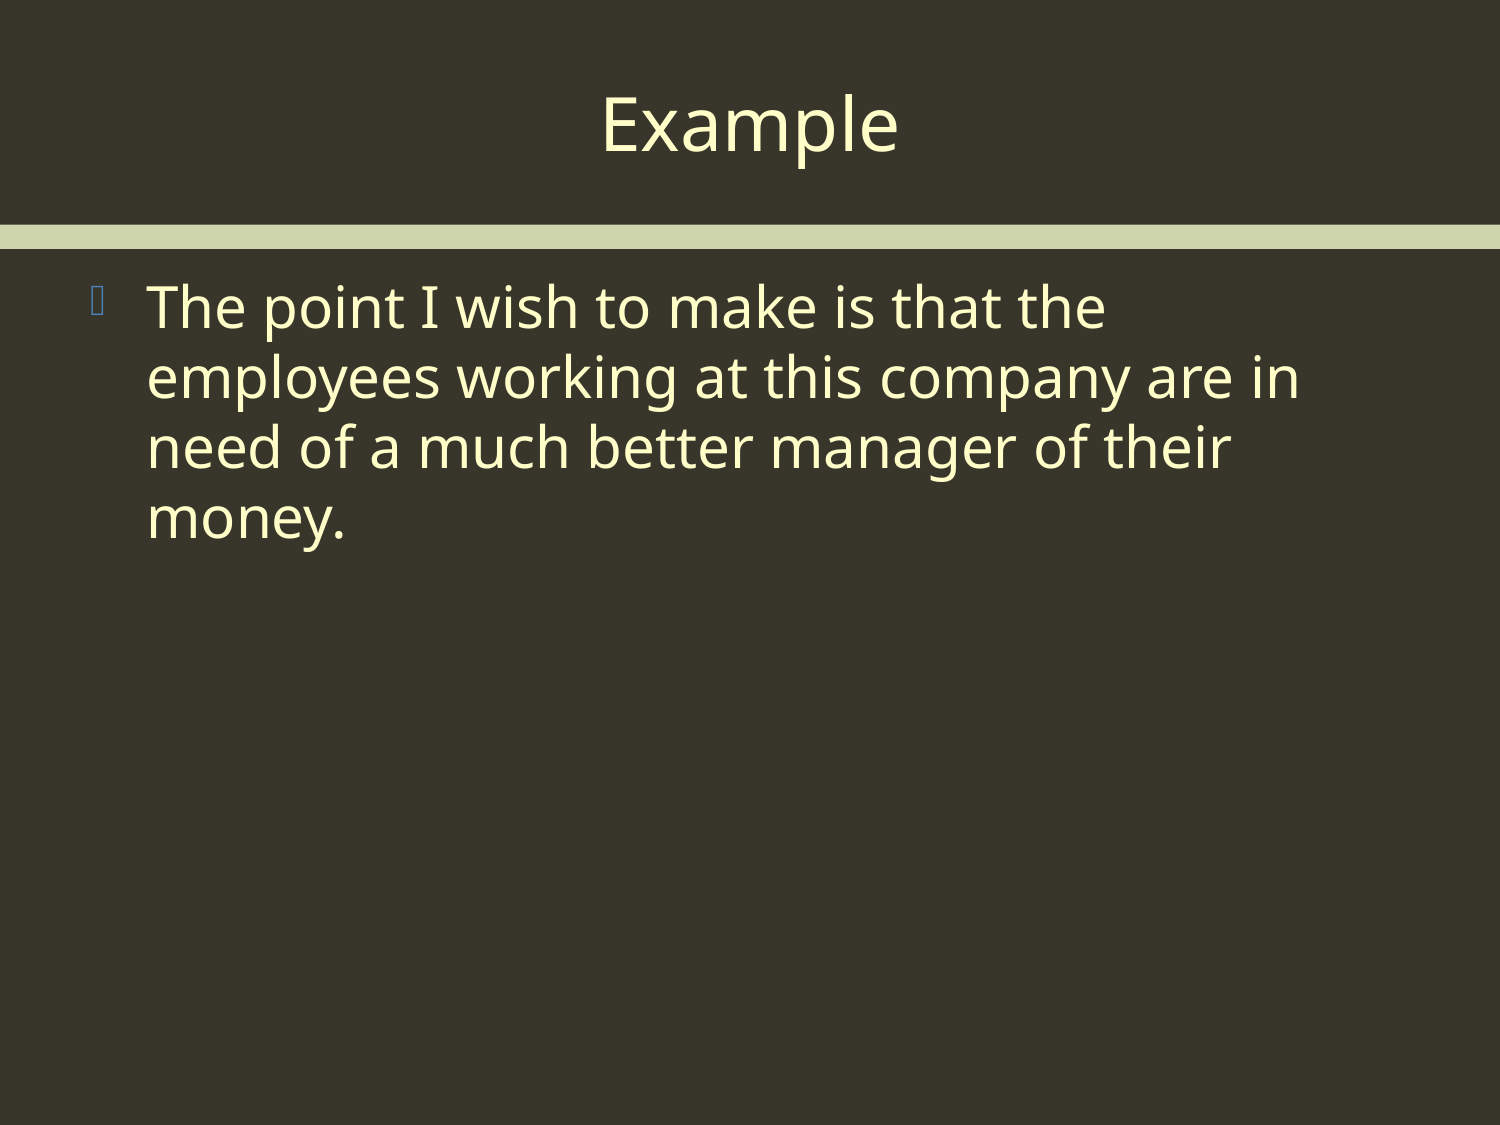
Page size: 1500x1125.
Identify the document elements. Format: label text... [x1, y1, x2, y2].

list The point I wish to make is that the employees working at this company are in need of a much better manager of their money. [75, 262, 1425, 1005]
title Example [75, 29, 1425, 213]
